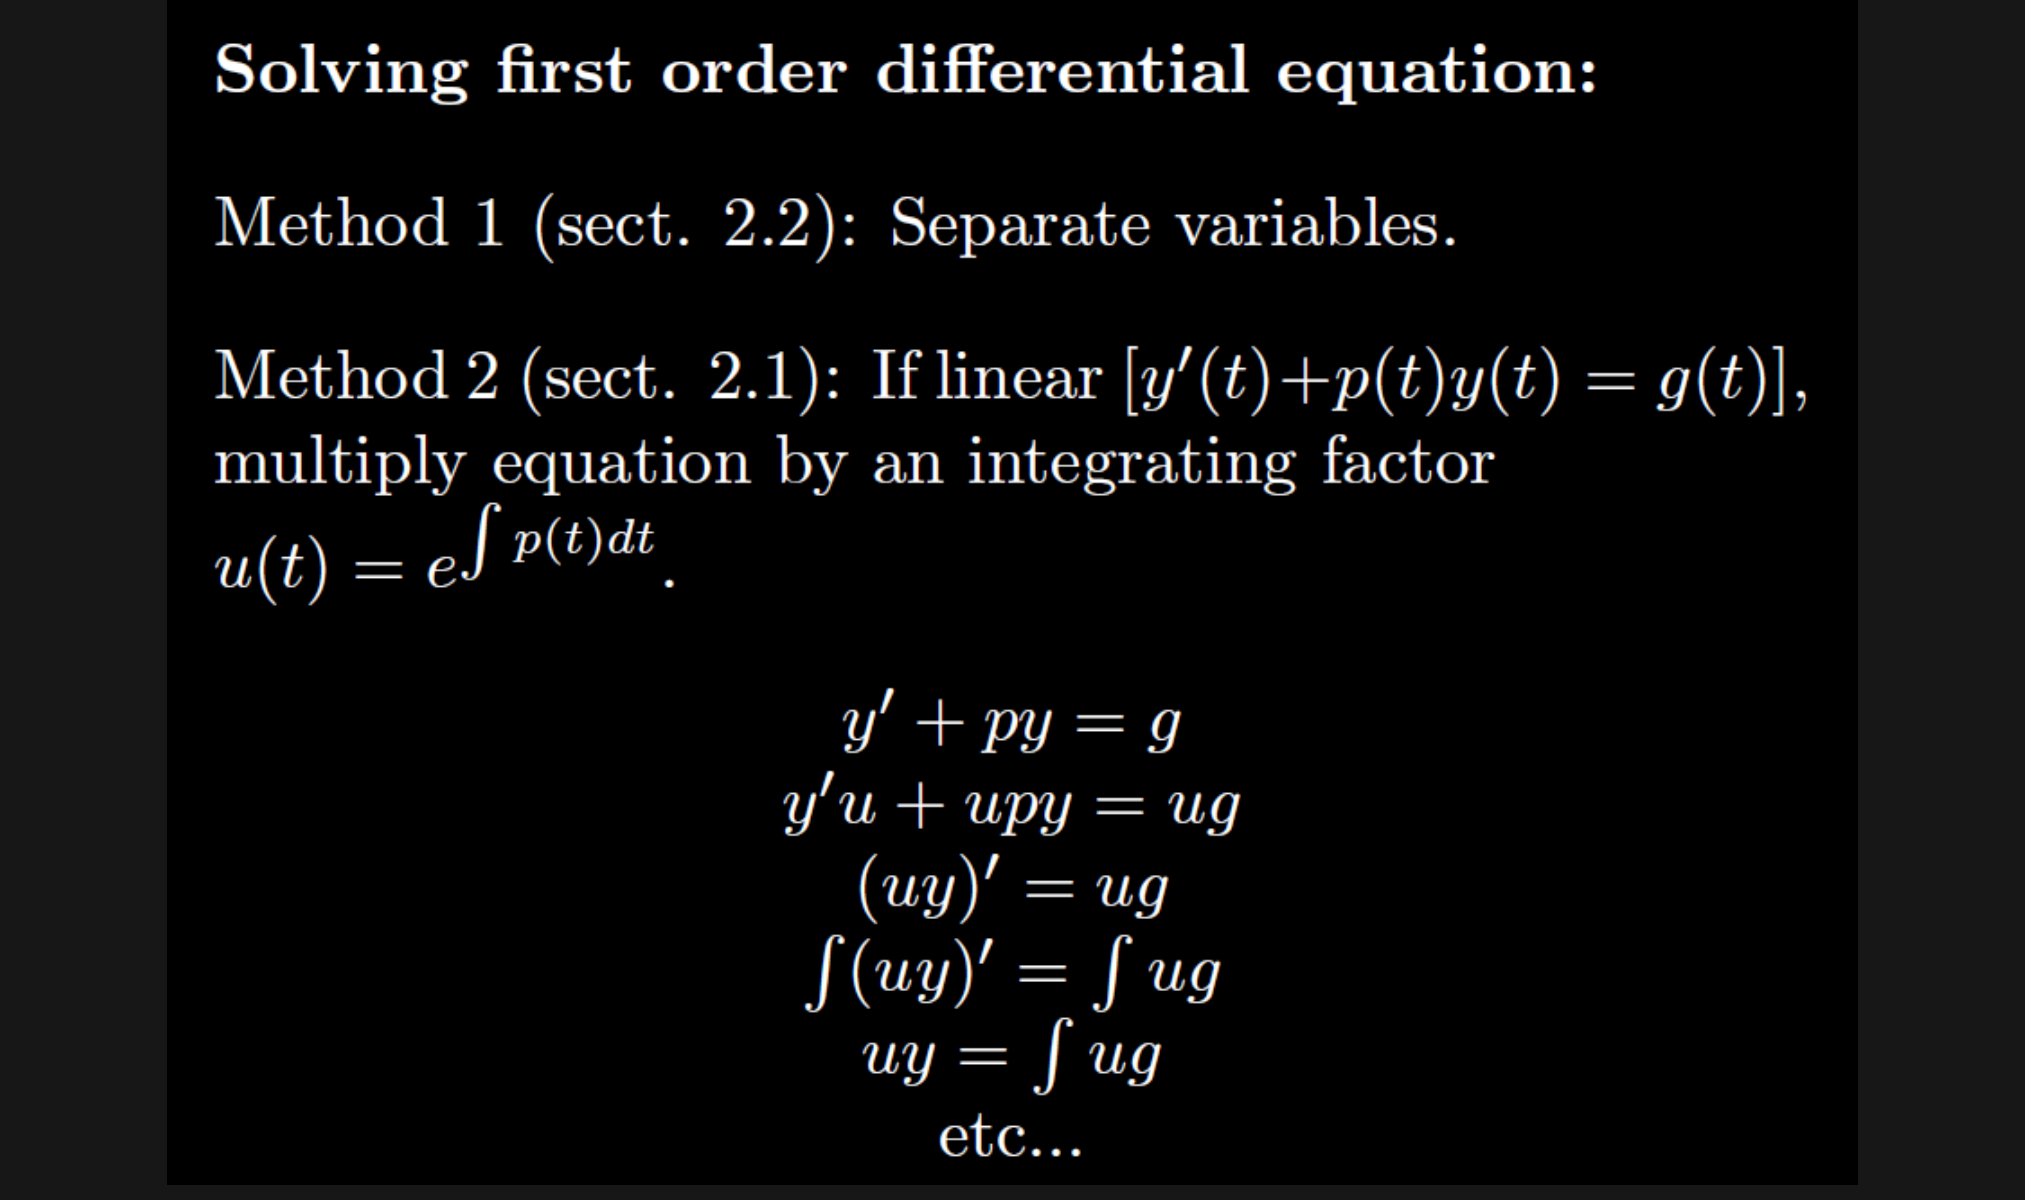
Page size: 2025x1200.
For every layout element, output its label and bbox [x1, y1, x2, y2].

picture [166, 0, 1858, 1185]
